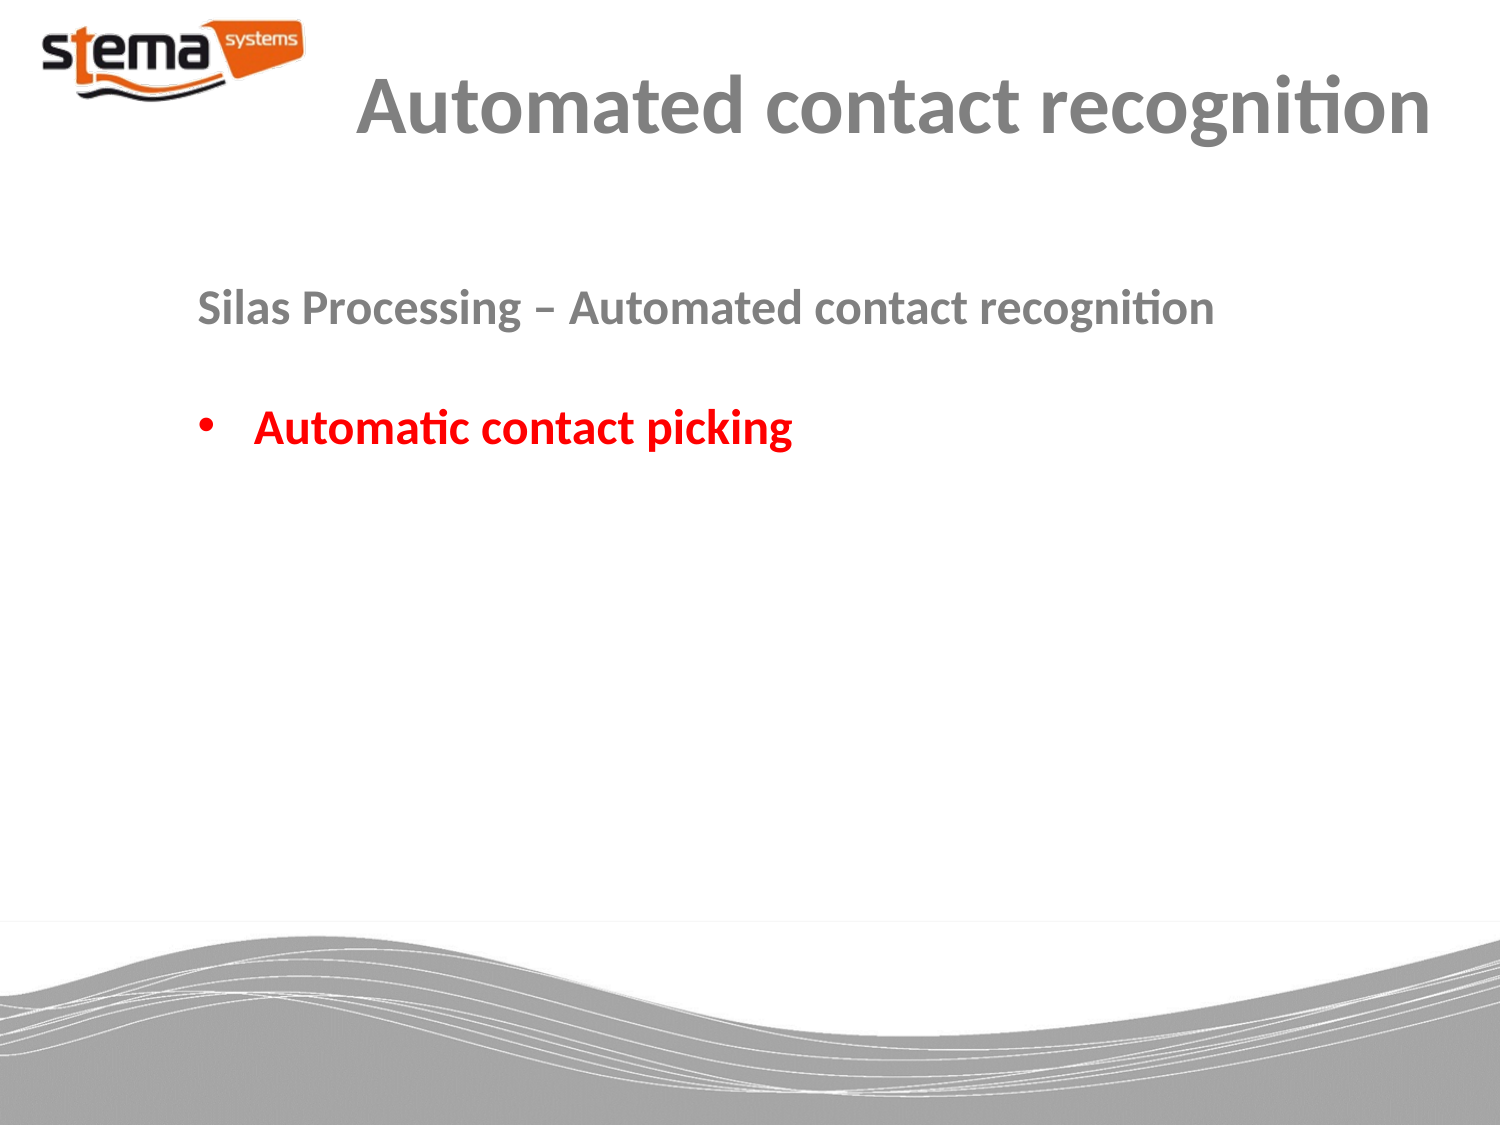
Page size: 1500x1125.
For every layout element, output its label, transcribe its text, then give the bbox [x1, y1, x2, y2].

picture [0, 0, 1500, 1125]
text_box Automated contact recognition [336, 42, 1453, 158]
text_box Silas Processing – Automated contact recognition Automatic contact picking [182, 267, 1294, 582]
